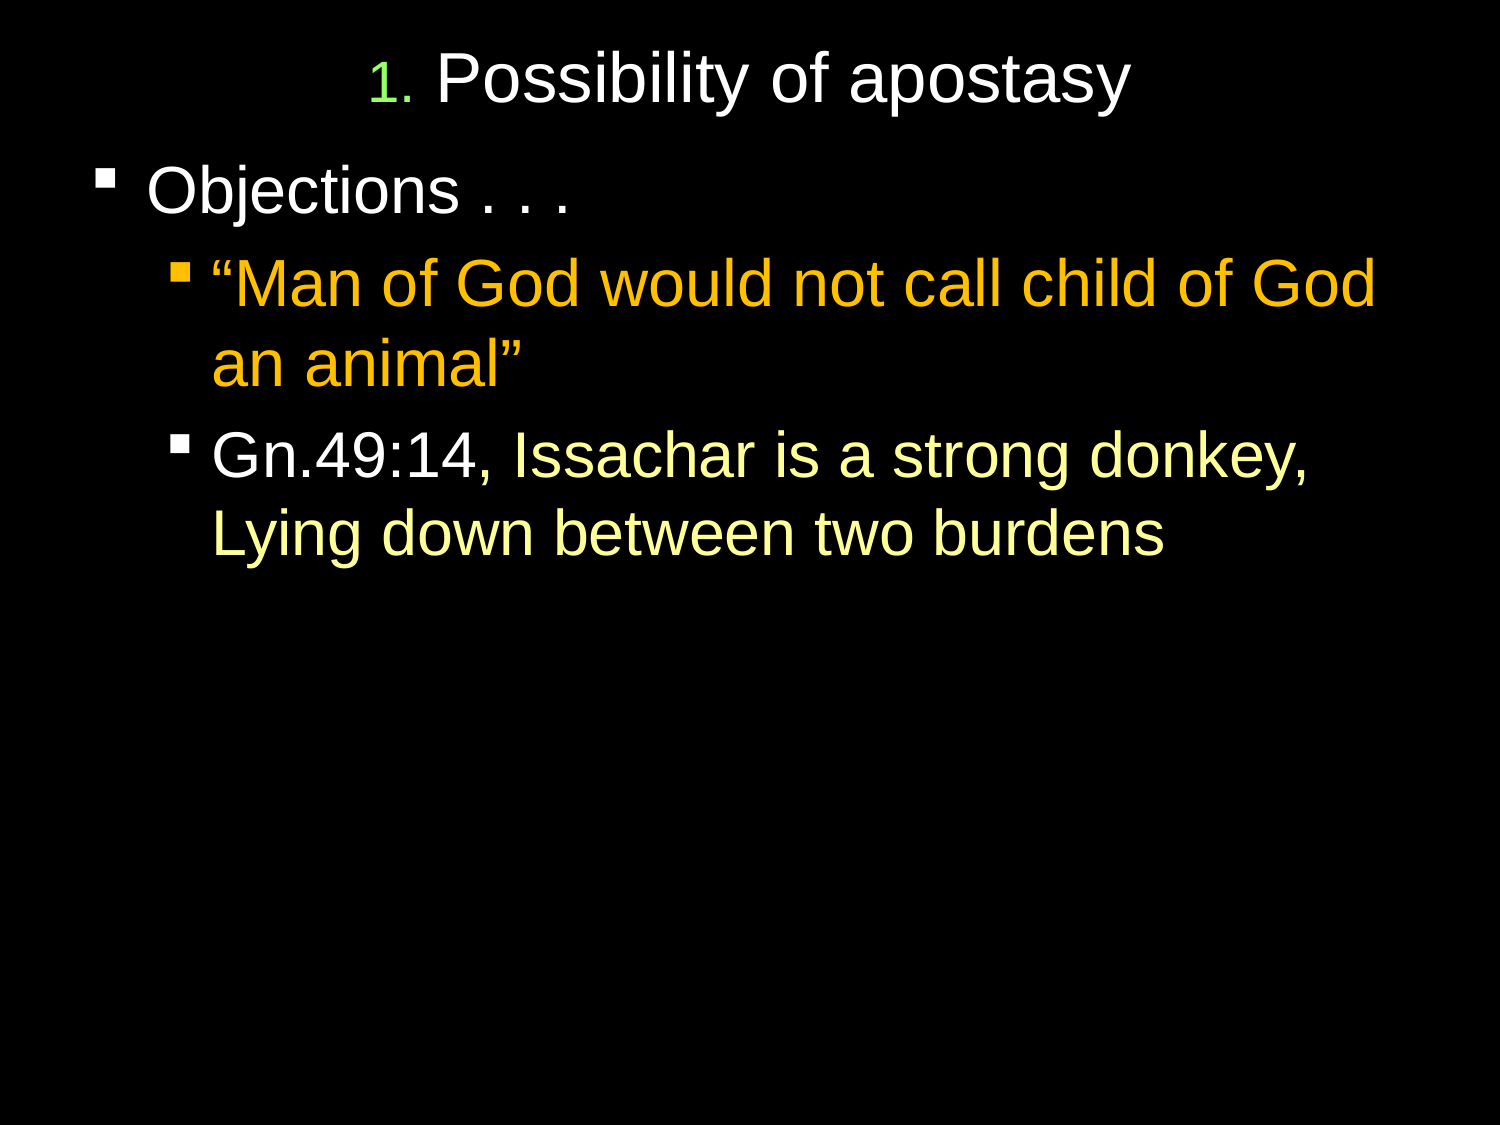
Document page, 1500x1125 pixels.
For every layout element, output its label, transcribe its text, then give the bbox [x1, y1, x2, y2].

title 1. Possibility of apostasy [75, 9, 1425, 139]
list Objections . . . “Man of God would not call child of God an animal” Gn.49:14, Issachar is a strong donkey, Lying down between two burdens [75, 139, 1425, 1044]
